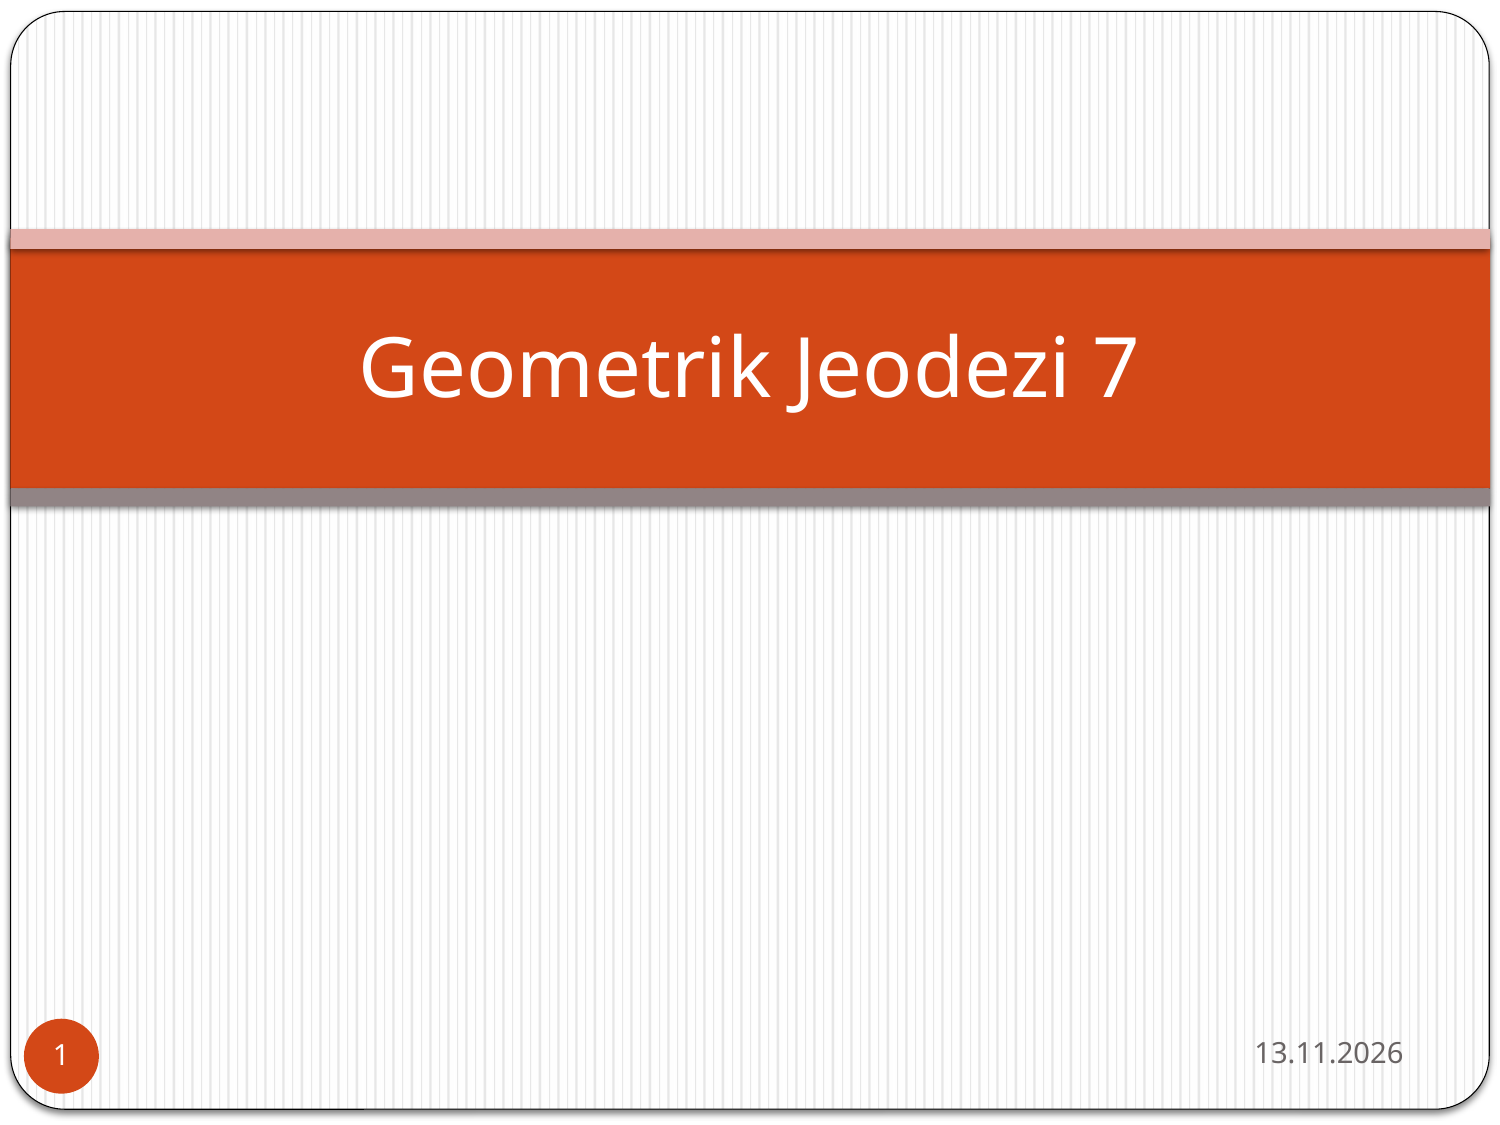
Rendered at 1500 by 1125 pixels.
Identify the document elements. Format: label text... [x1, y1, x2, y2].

slide_number 1 [23, 1018, 99, 1094]
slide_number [1012, 1015, 1419, 1094]
title Geometrik Jeodezi 7 [75, 247, 1425, 489]
